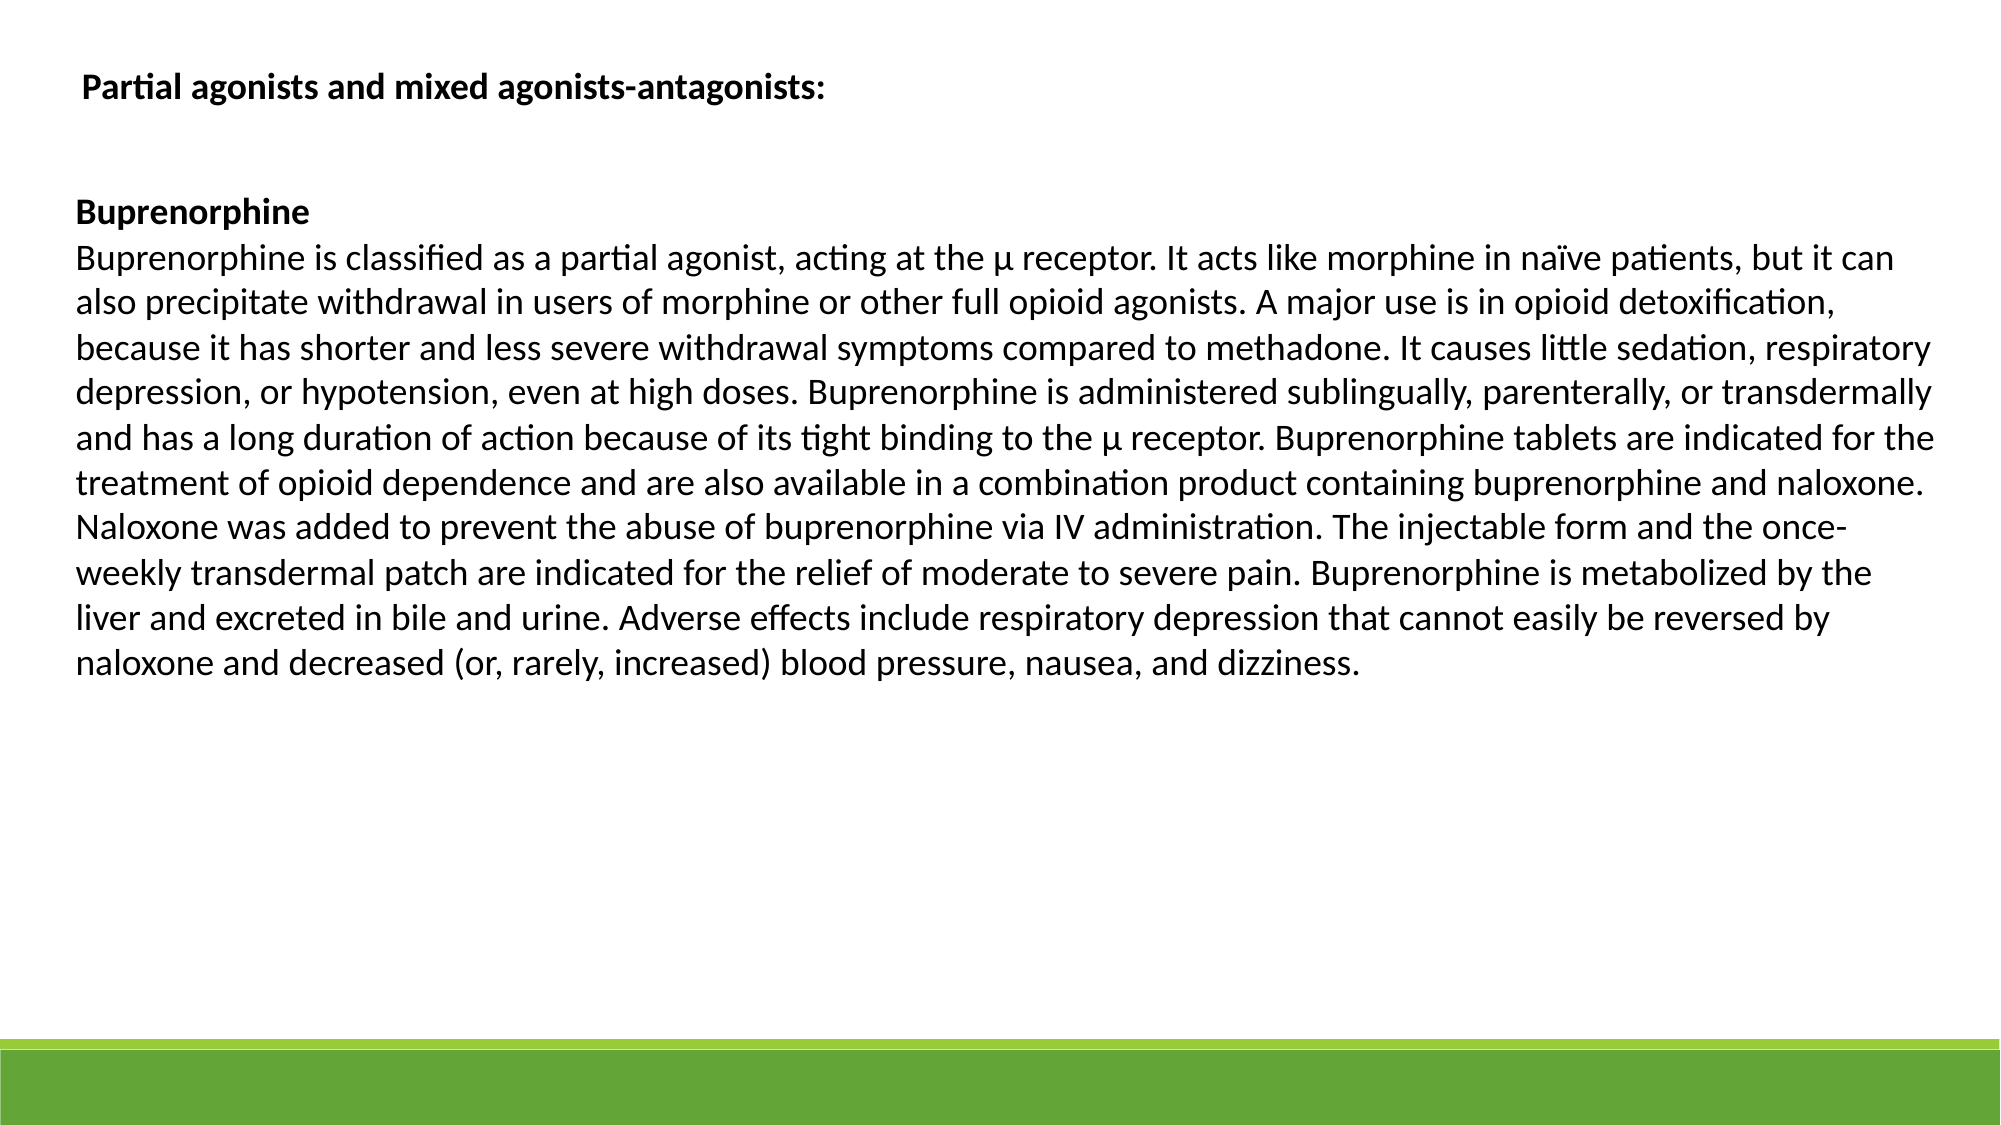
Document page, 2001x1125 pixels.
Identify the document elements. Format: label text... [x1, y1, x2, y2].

text_box Buprenorphine Buprenorphine is classified as a partial agonist, acting at the μ receptor. It acts like morphine in naïve patients, but it can also precipitate withdrawal in users of morphine or other full opioid agonists. A major use is in opioid detoxification, because it has shorter and less severe withdrawal symptoms compared to methadone. It causes little sedation, respiratory depression, or hypotension, even at high doses. Buprenorphine is administered sublingually, parenterally, or transdermally and has a long duration of action because of its tight binding to the μ receptor. Buprenorphine tablets are indicated for the treatment of opioid dependence and are also available in a combination product containing buprenorphine and naloxone. Naloxone was added to prevent the abuse of buprenorphine via IV administration. The injectable form and the once-weekly transdermal patch are indicated for the relief of moderate to severe pain. Buprenorphine is metabolized by the liver and excreted in bile and urine. Adverse effects include respiratory depression that cannot easily be reversed by naloxone and decreased (or, rarely, increased) blood pressure, nausea, and dizziness. [68, 179, 1950, 690]
text_box Partial agonists and mixed agonists-antagonists: [74, 55, 835, 115]
